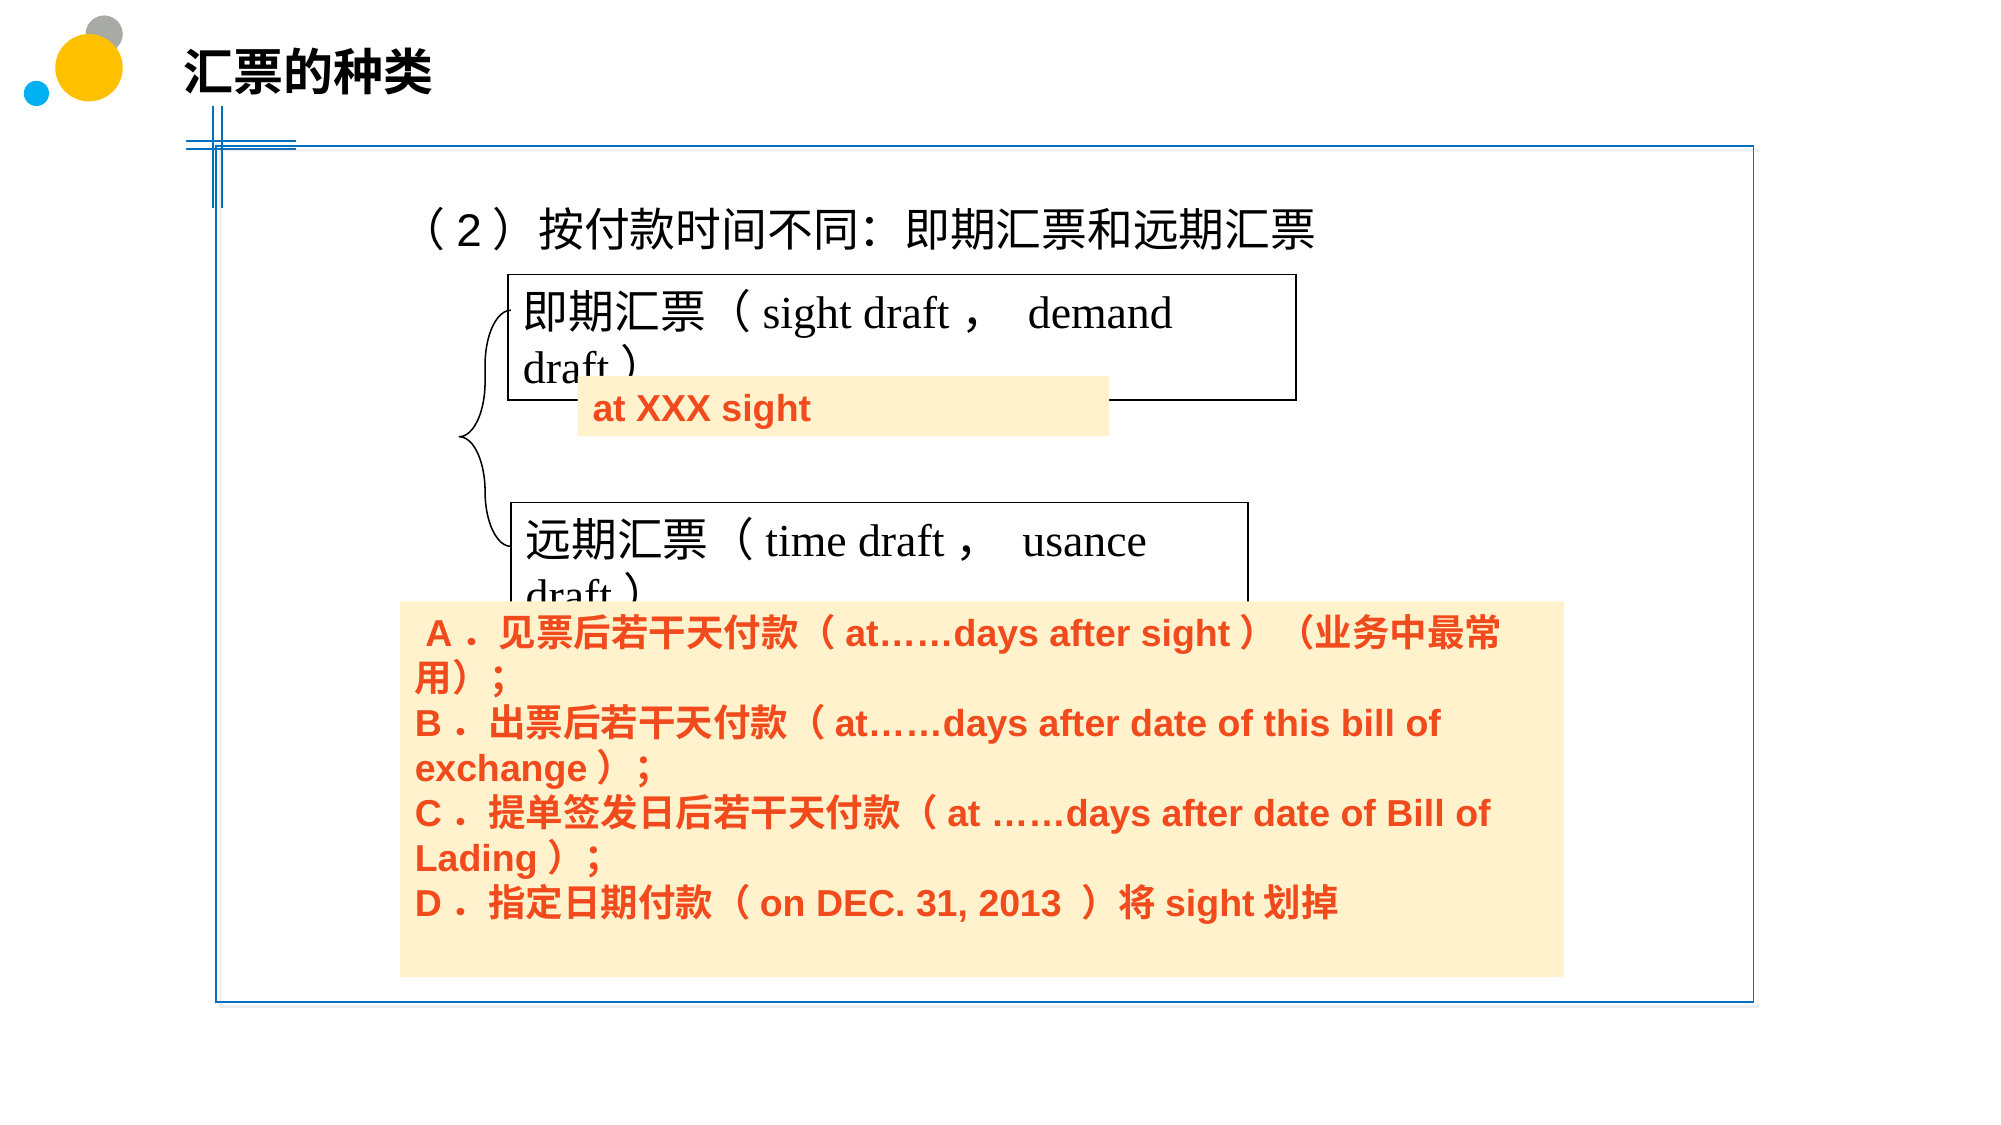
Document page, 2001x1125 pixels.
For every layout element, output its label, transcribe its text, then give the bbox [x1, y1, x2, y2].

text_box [23, 15, 123, 107]
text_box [185, 106, 1754, 1002]
text_box 汇票的种类 [168, 34, 862, 114]
